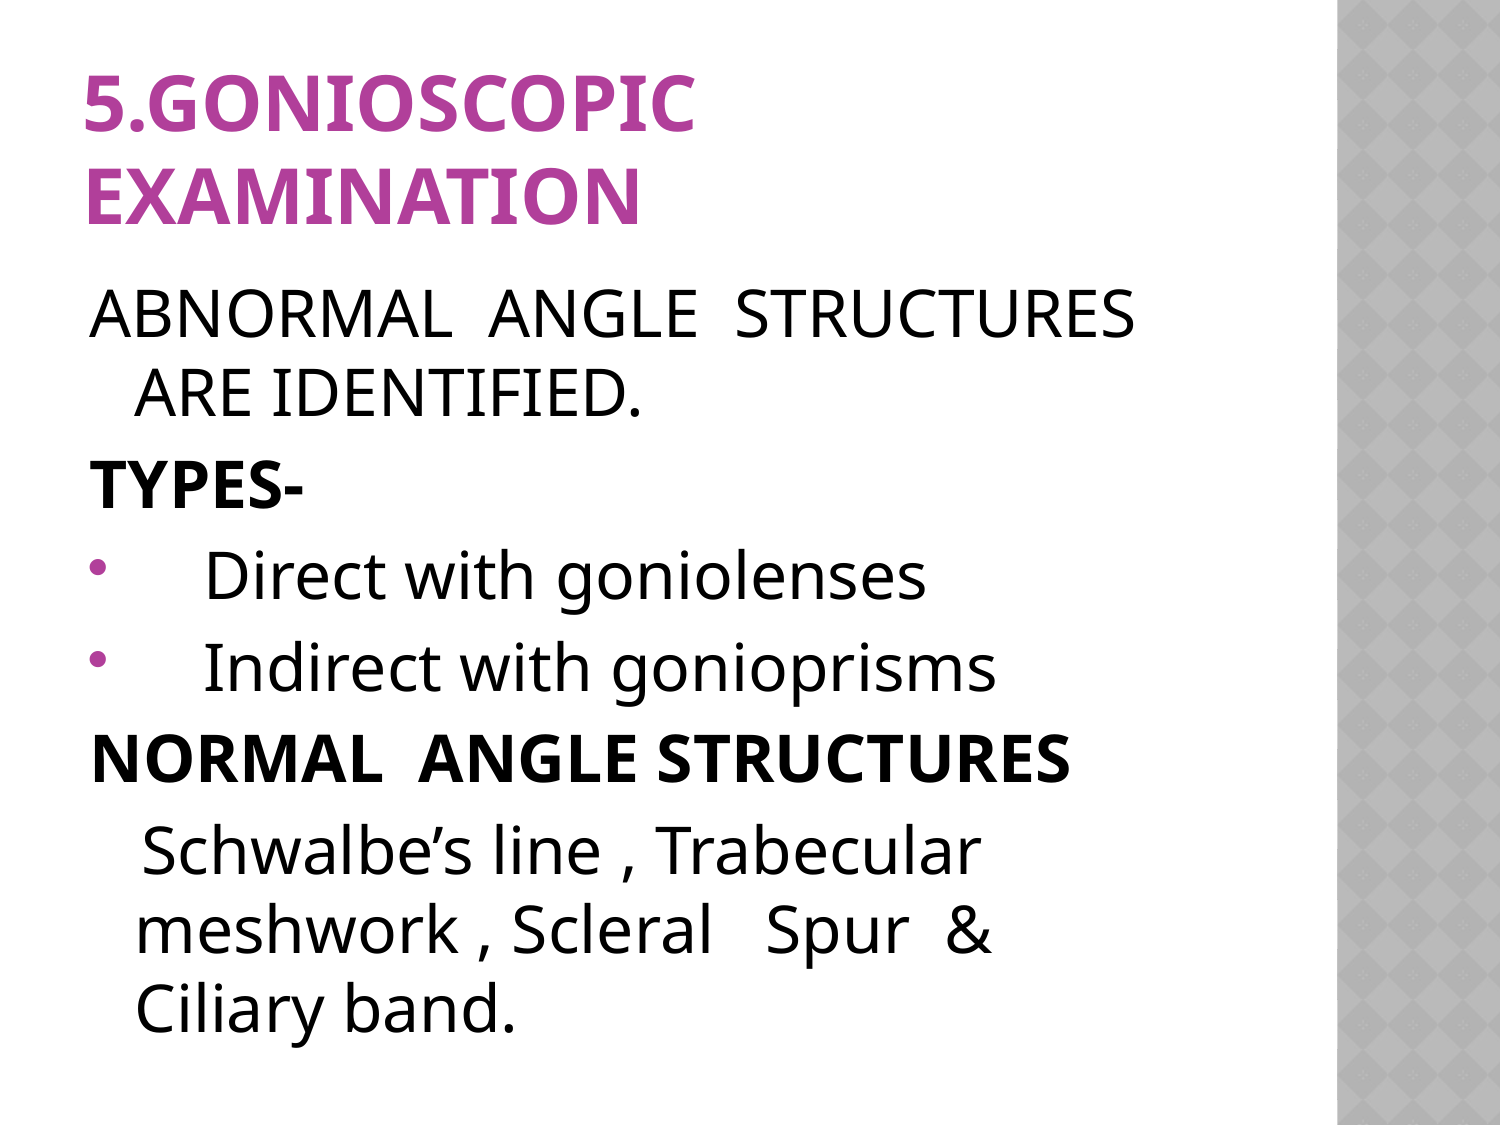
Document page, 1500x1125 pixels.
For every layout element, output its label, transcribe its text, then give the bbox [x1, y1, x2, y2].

title 5.GONIOSCOPIC EXAMINATION [75, 52, 1263, 240]
list ABNORMAL ANGLE STRUCTURES ARE IDENTIFIED. TYPES- Direct with goniolenses Indirect with gonioprisms NORMAL ANGLE STRUCTURES Schwalbe’s line , Trabecular meshwork , Scleral Spur & Ciliary band. [75, 264, 1263, 1059]
